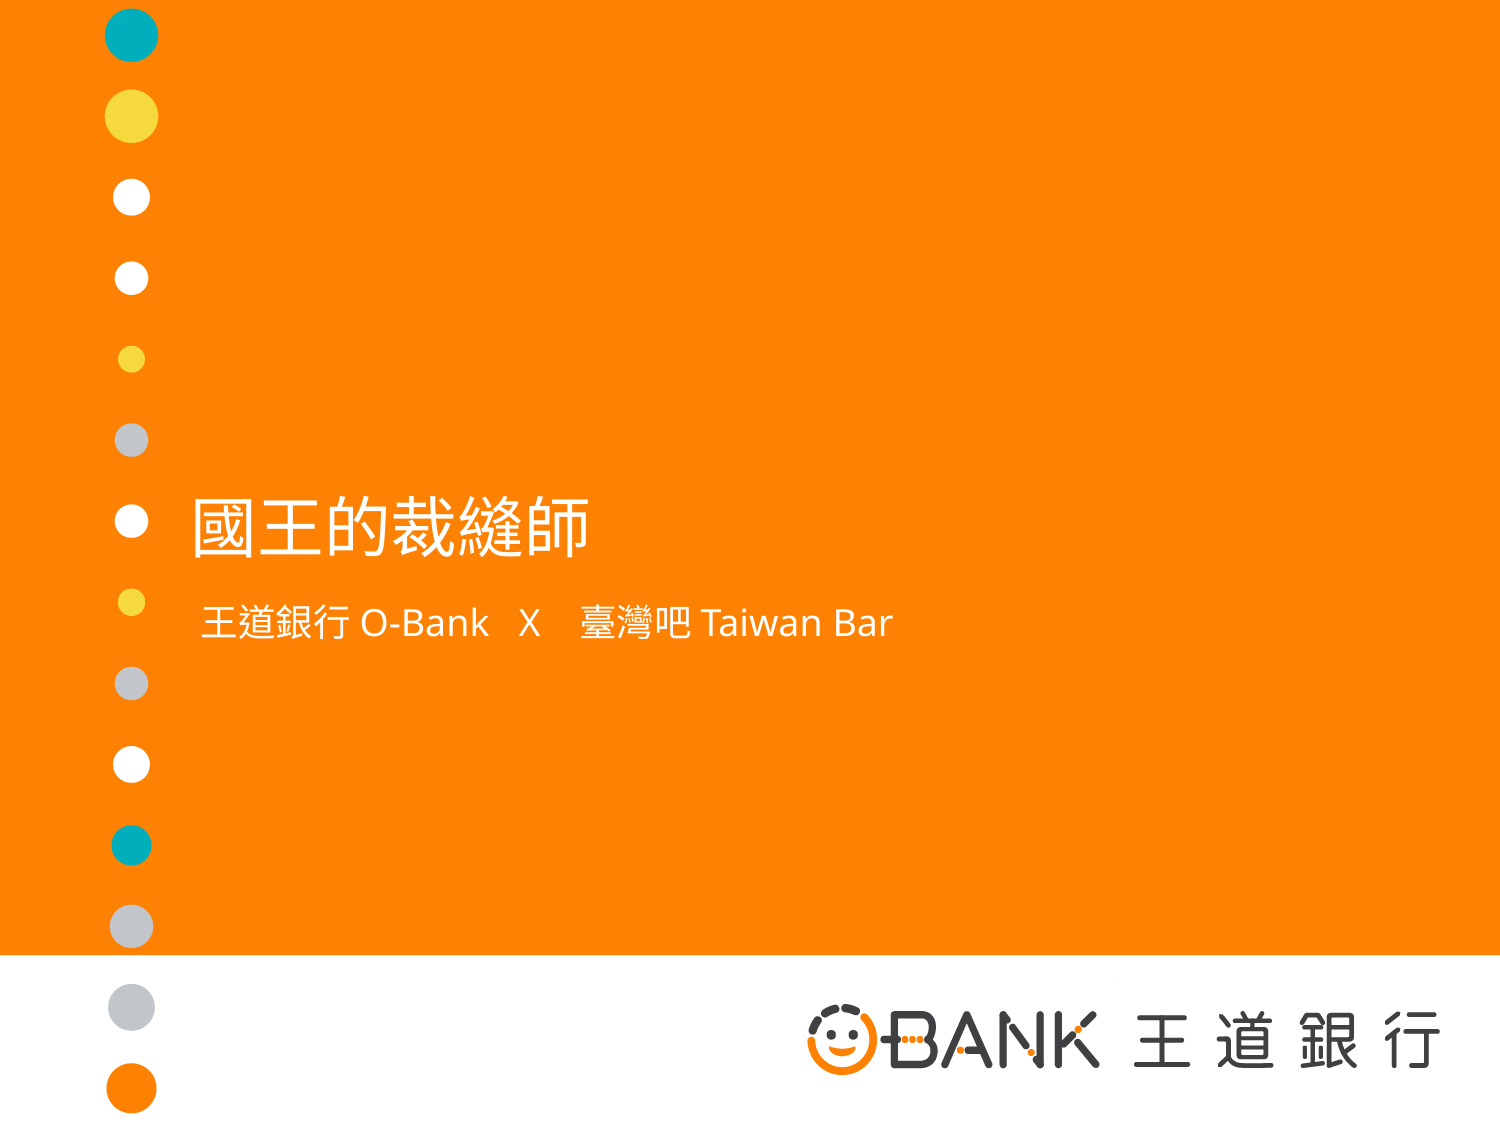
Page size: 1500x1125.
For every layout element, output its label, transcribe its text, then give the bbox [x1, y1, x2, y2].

text_box 王道銀行O-Bank X 臺灣吧Taiwan Bar [194, 574, 1469, 669]
title 國王的裁縫師 [184, 407, 1459, 644]
picture [0, 0, 1500, 1125]
